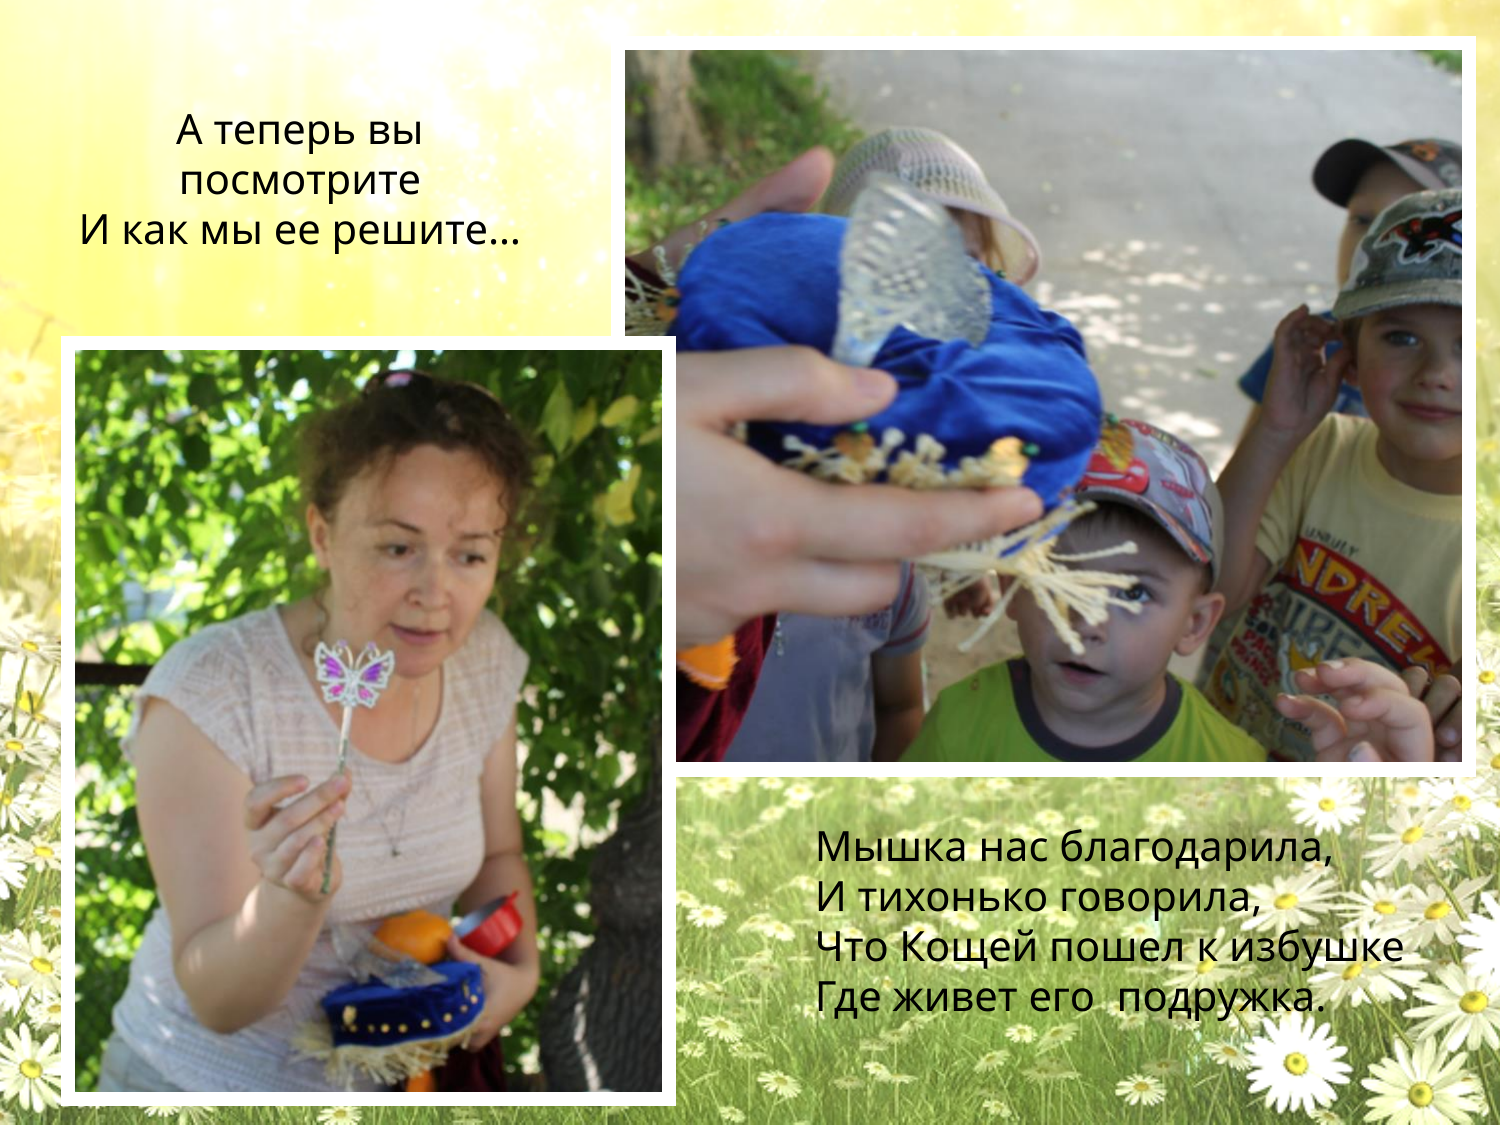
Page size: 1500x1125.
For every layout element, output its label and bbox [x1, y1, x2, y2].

picture [0, 0, 1500, 1125]
list [624, 49, 1463, 763]
